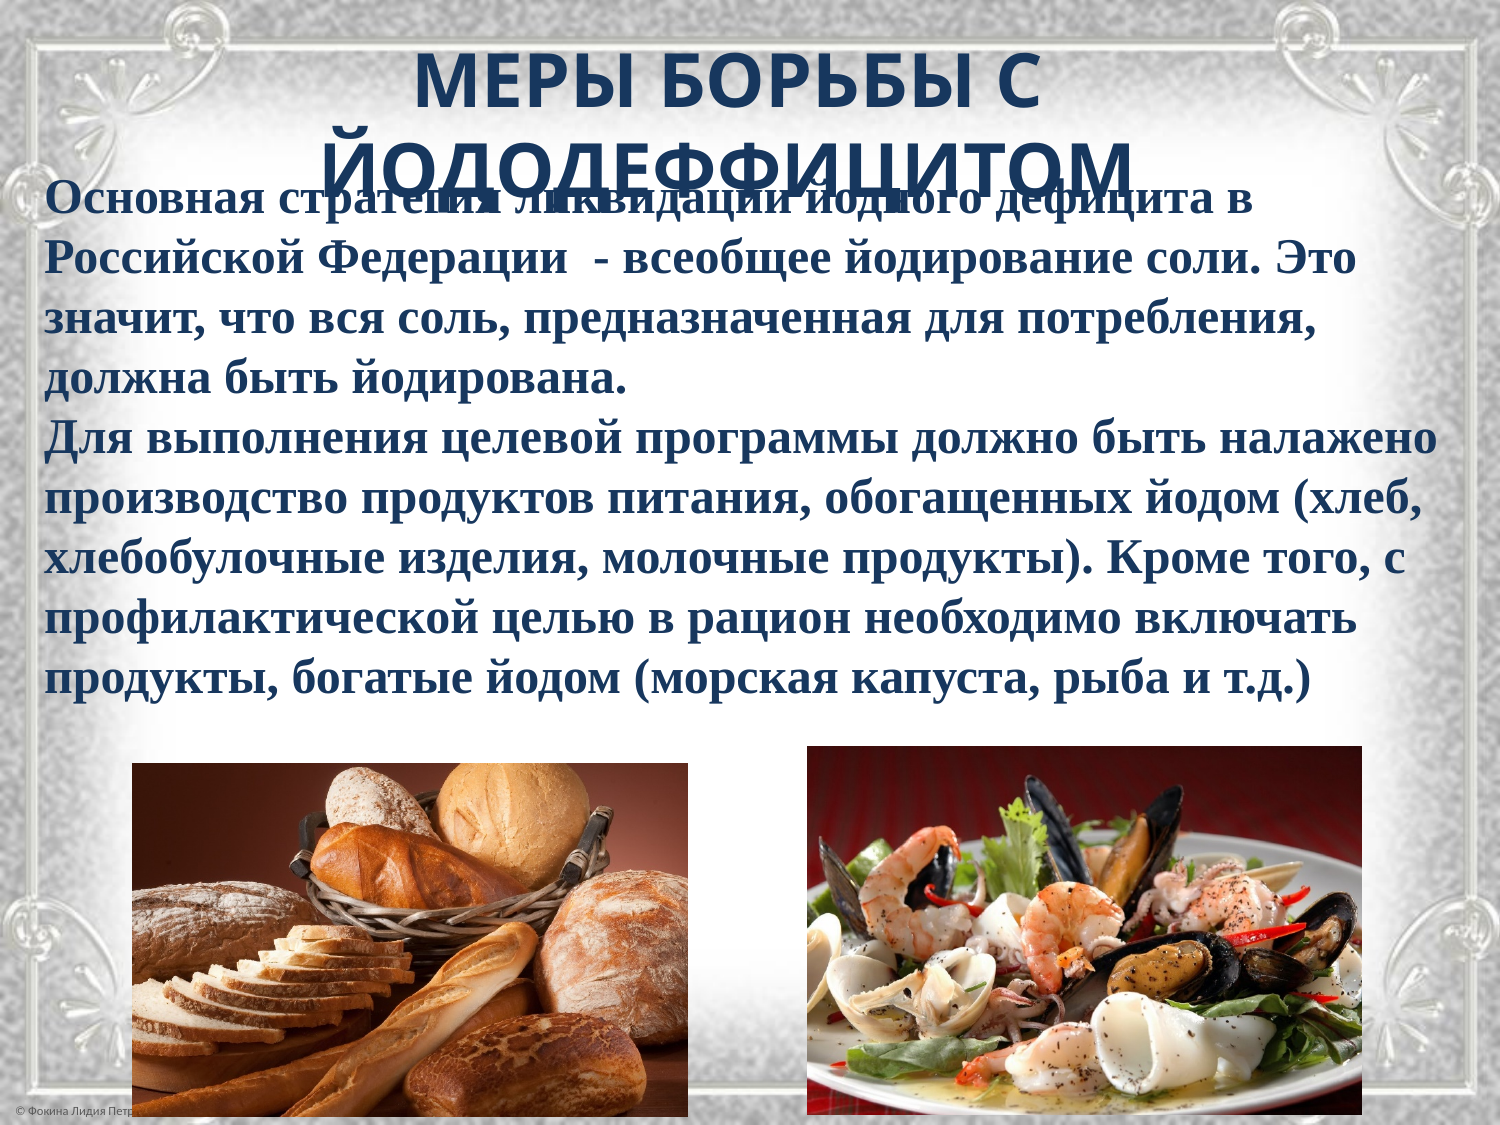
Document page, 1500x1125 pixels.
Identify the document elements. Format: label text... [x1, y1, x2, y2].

picture [0, 0, 1500, 1125]
text_box Основная стратегия ликвидации йодного дефицита в Российской Федерации - всеобщее йодирование соли. Это значит, что вся соль, предназначенная для потребления, должна быть йодирована. Для выполнения целевой программы должно быть налажено производство продуктов питания, обогащенных йодом (хлеб, хлебобулочные изделия, молочные продукты). Кроме того, с профилактической целью в рацион необходимо включать продукты, богатые йодом (морская капуста, рыба и т.д.) [29, 156, 1471, 712]
title МЕРЫ БОРЬБЫ С ЙОДОДЕФФИЦИТОМ [29, 58, 1425, 156]
